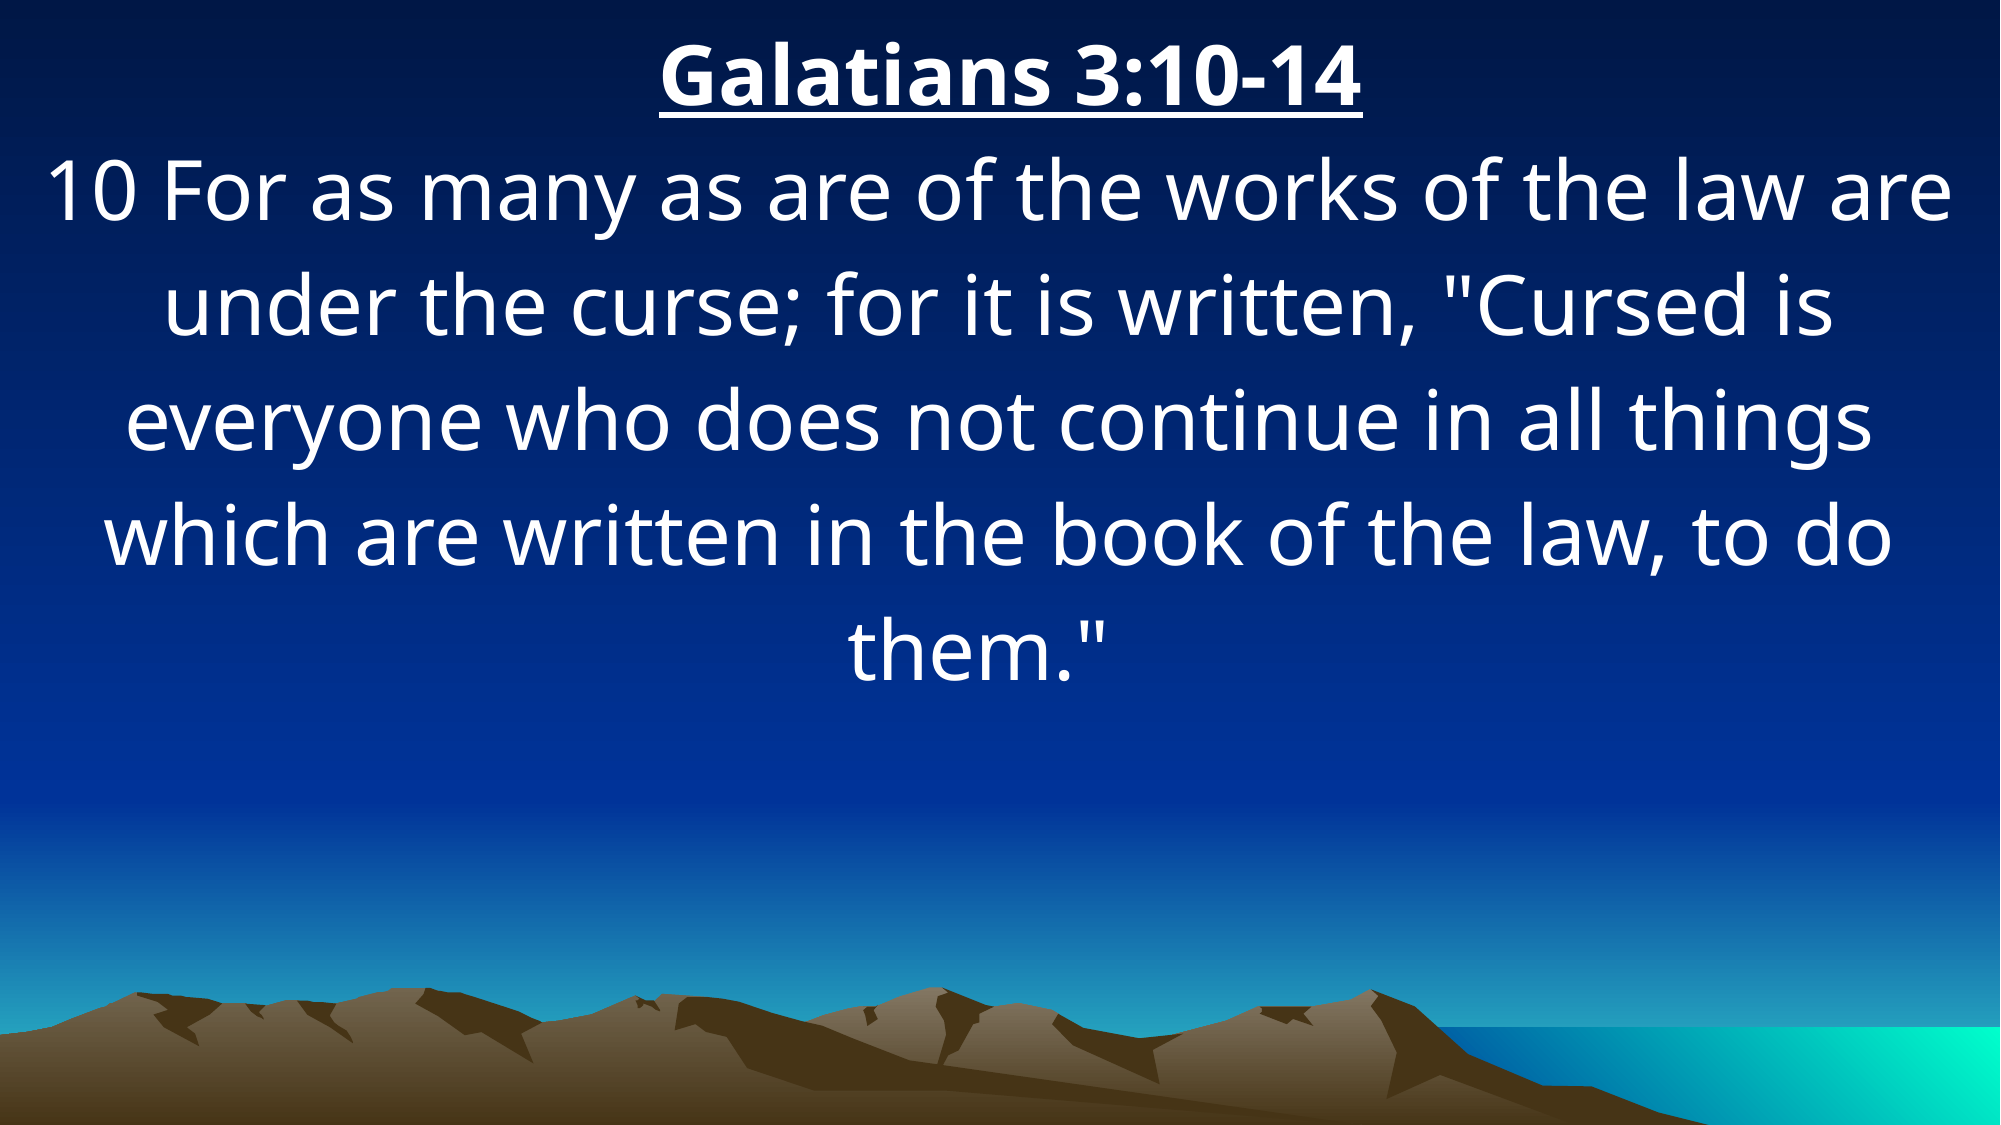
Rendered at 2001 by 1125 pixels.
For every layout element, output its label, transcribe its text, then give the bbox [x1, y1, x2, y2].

text_box Galatians 3:10-14 10 For as many as are of the works of the law are under the curse; for it is written, "Cursed is everyone who does not continue in all things which are written in the book of the law, to do them." [0, 0, 2000, 900]
